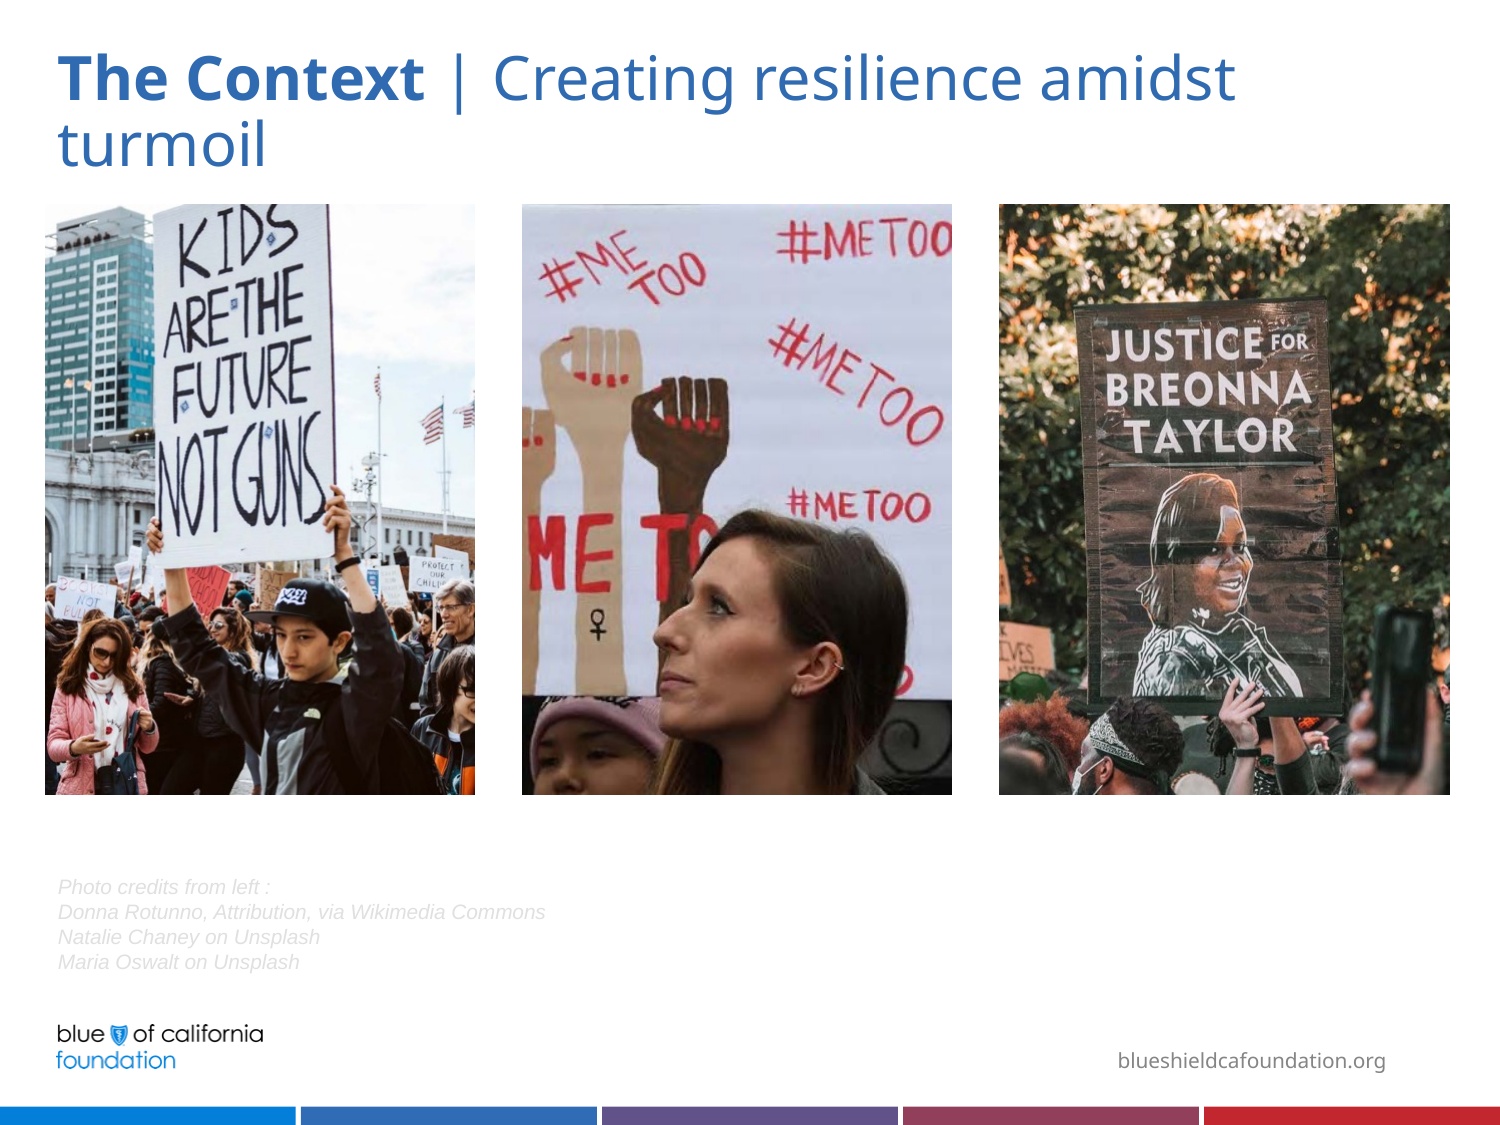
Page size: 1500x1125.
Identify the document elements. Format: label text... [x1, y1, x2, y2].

picture [522, 204, 952, 795]
text_box Photo credits from left : Donna Rotunno, Attribution, via Wikimedia Commons Natalie Chaney on Unsplash Maria Oswalt on Unsplash [43, 866, 793, 982]
title The Context | Creating resilience amidst turmoil [43, 40, 1445, 188]
picture [999, 204, 1450, 795]
picture [45, 204, 475, 795]
picture [56, 1024, 263, 1069]
